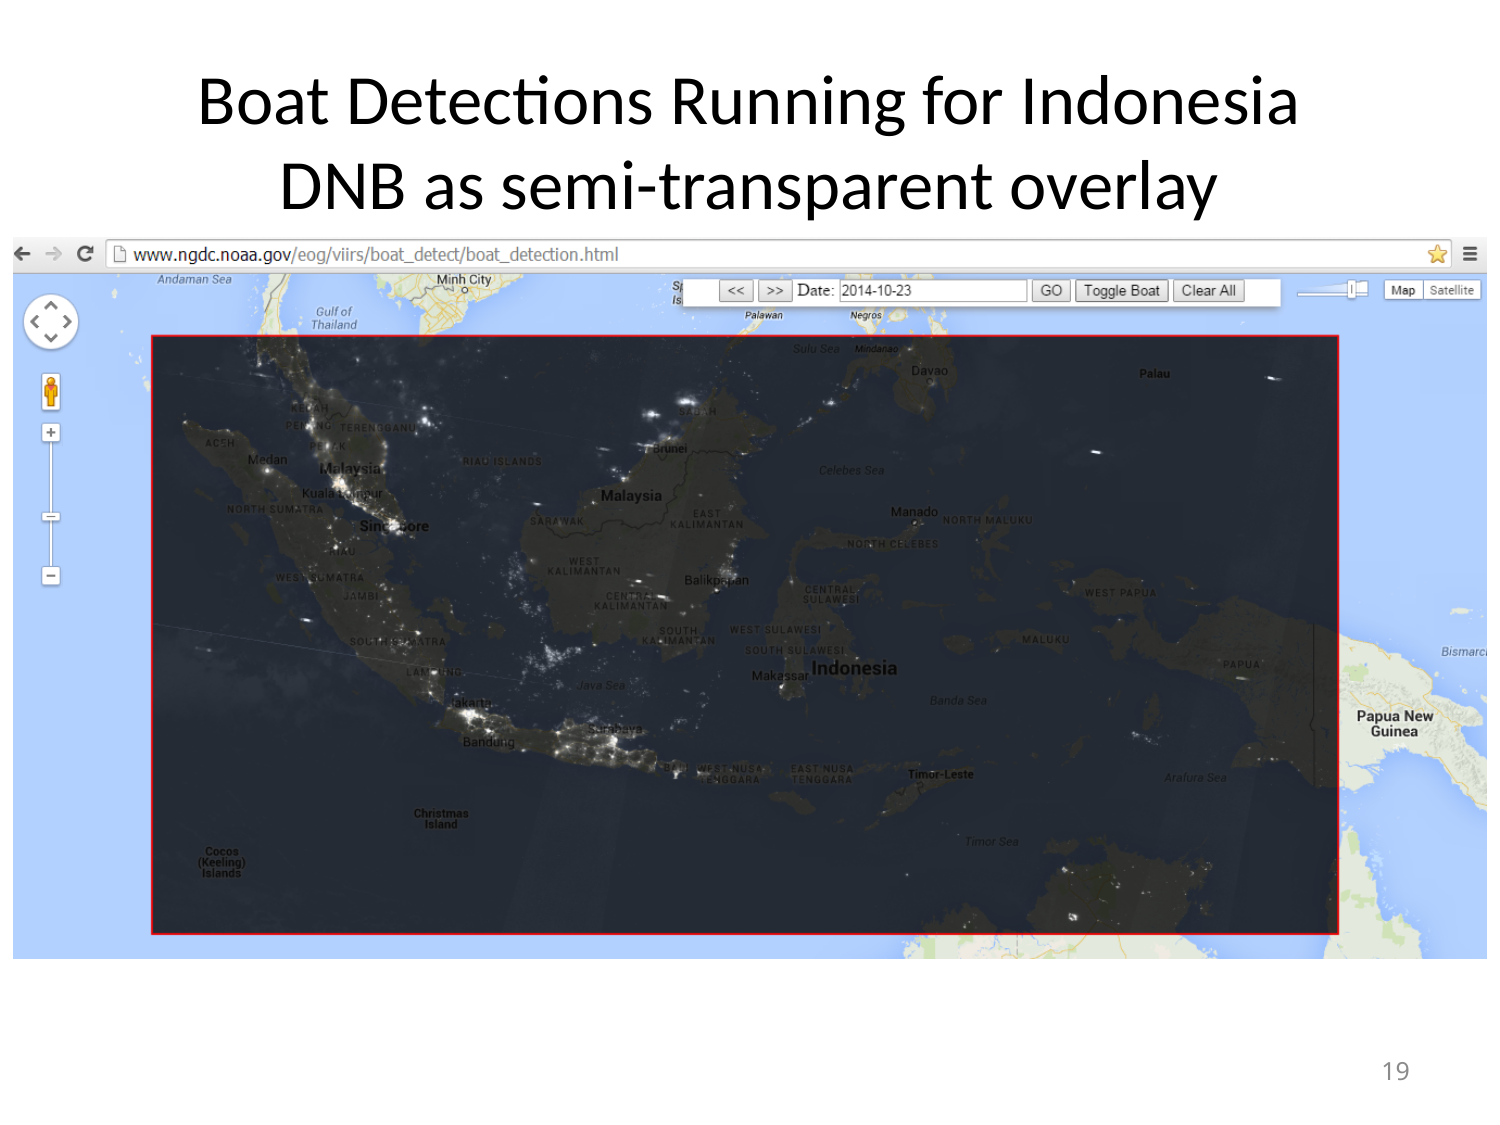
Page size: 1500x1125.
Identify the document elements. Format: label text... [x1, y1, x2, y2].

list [13, 236, 1487, 960]
title Boat Detections Running for Indonesia DNB as semi-transparent overlay [75, 45, 1425, 233]
slide_number 19 [1074, 1042, 1425, 1103]
